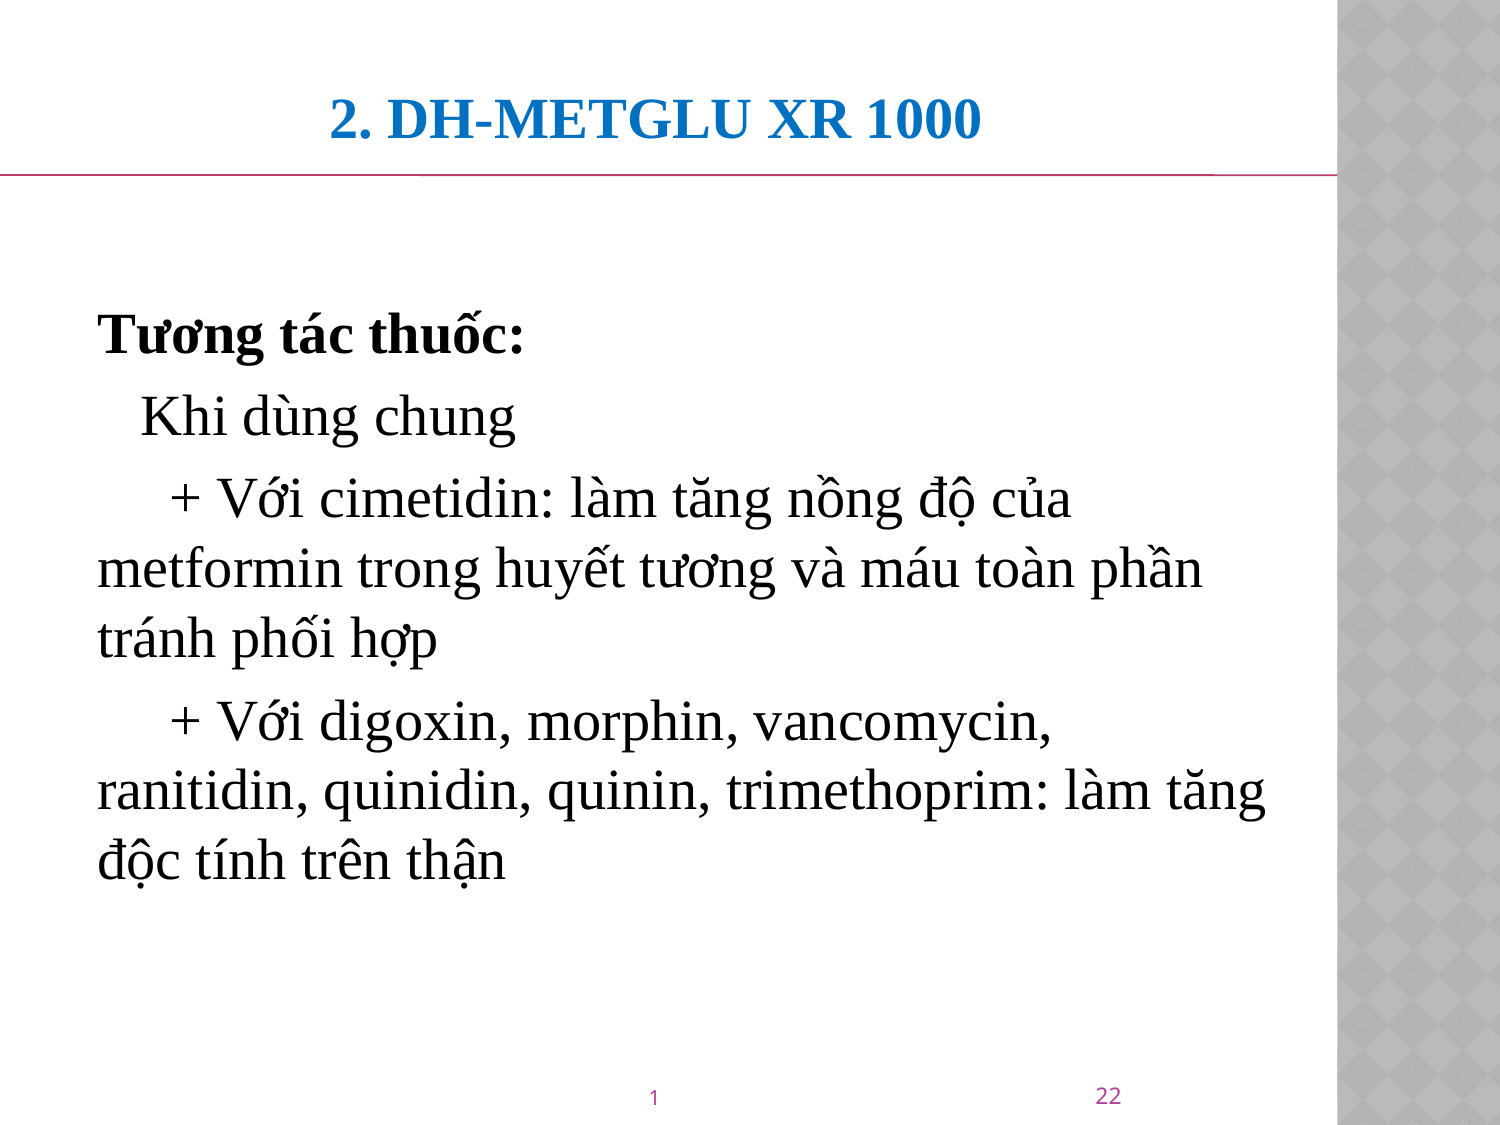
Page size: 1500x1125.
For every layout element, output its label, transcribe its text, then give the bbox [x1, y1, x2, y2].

title 2. DH-METGLU XR 1000 [50, 24, 1263, 150]
list Tương tác thuốc: Khi dùng chung + Với cimetidin: làm tăng nồng độ của metformin trong huyết tương và máu toàn phần tránh phối hợp + Với digoxin, morphin, vancomycin, ranitidin, quinidin, quinin, trimethoprim: làm tăng độc tính trên thận [75, 287, 1288, 1013]
slide_number 22 [1025, 1075, 1122, 1113]
footer 1 [75, 1075, 675, 1114]
